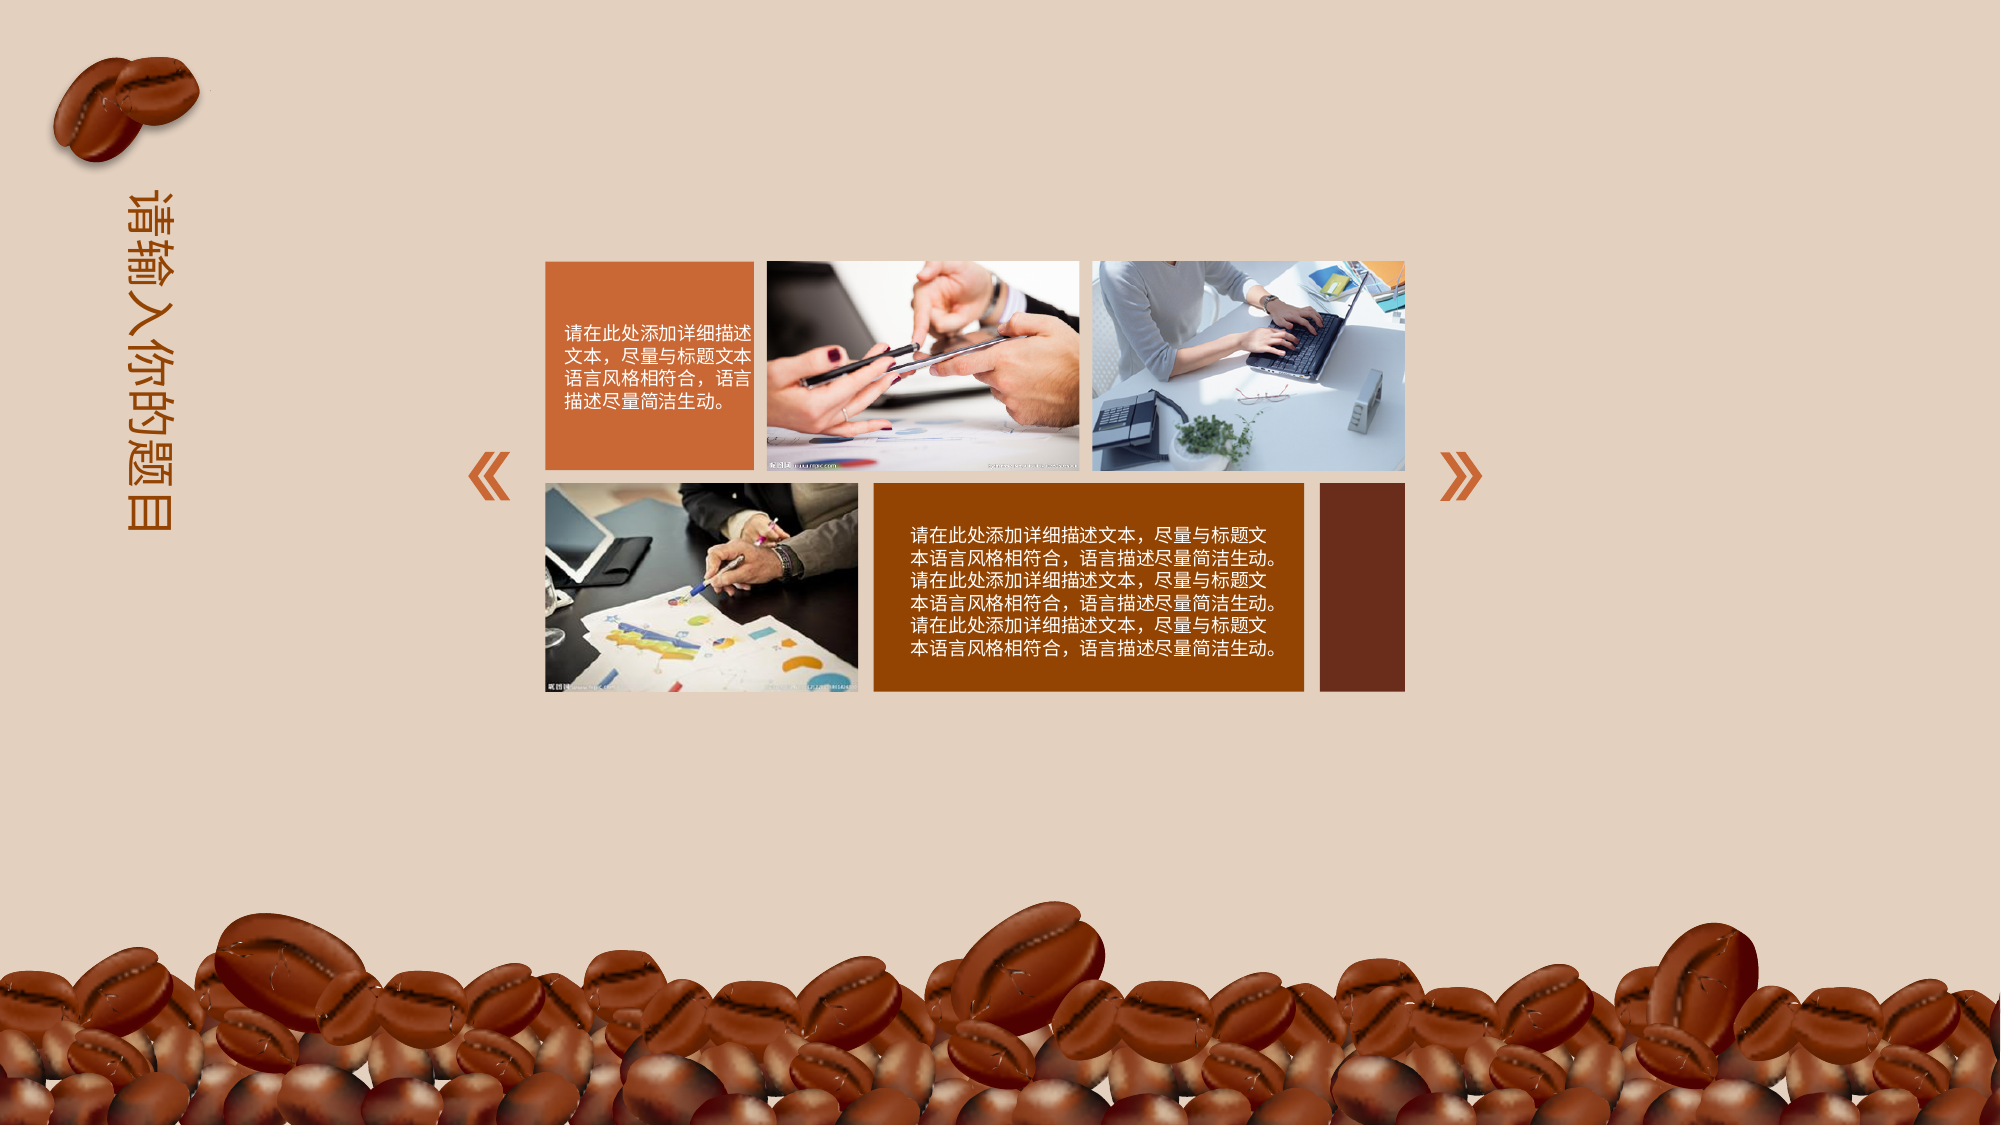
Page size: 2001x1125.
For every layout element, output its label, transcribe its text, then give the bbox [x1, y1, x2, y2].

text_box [1440, 451, 1483, 501]
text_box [468, 451, 511, 501]
text_box [766, 261, 1080, 471]
text_box 请在此处添加详细描述文本，尽量与标题文本语言风格相符合，语言描述尽量简洁生动。 [550, 314, 772, 420]
text_box [1092, 261, 1405, 471]
text_box 请在此处添加详细描述文本，尽量与标题文本语言风格相符合，语言描述尽量简洁生动。请在此处添加详细描述文本，尽量与标题文本语言风格相符合，语言描述尽量简洁生动。 请在此处添加详细描述文本，尽量与标题文本语言风格相符合，语言描述尽量简洁生动。 [895, 516, 1285, 690]
text_box [873, 483, 1305, 692]
text_box [1319, 483, 1405, 692]
text_box [545, 261, 754, 471]
text_box [545, 483, 859, 692]
